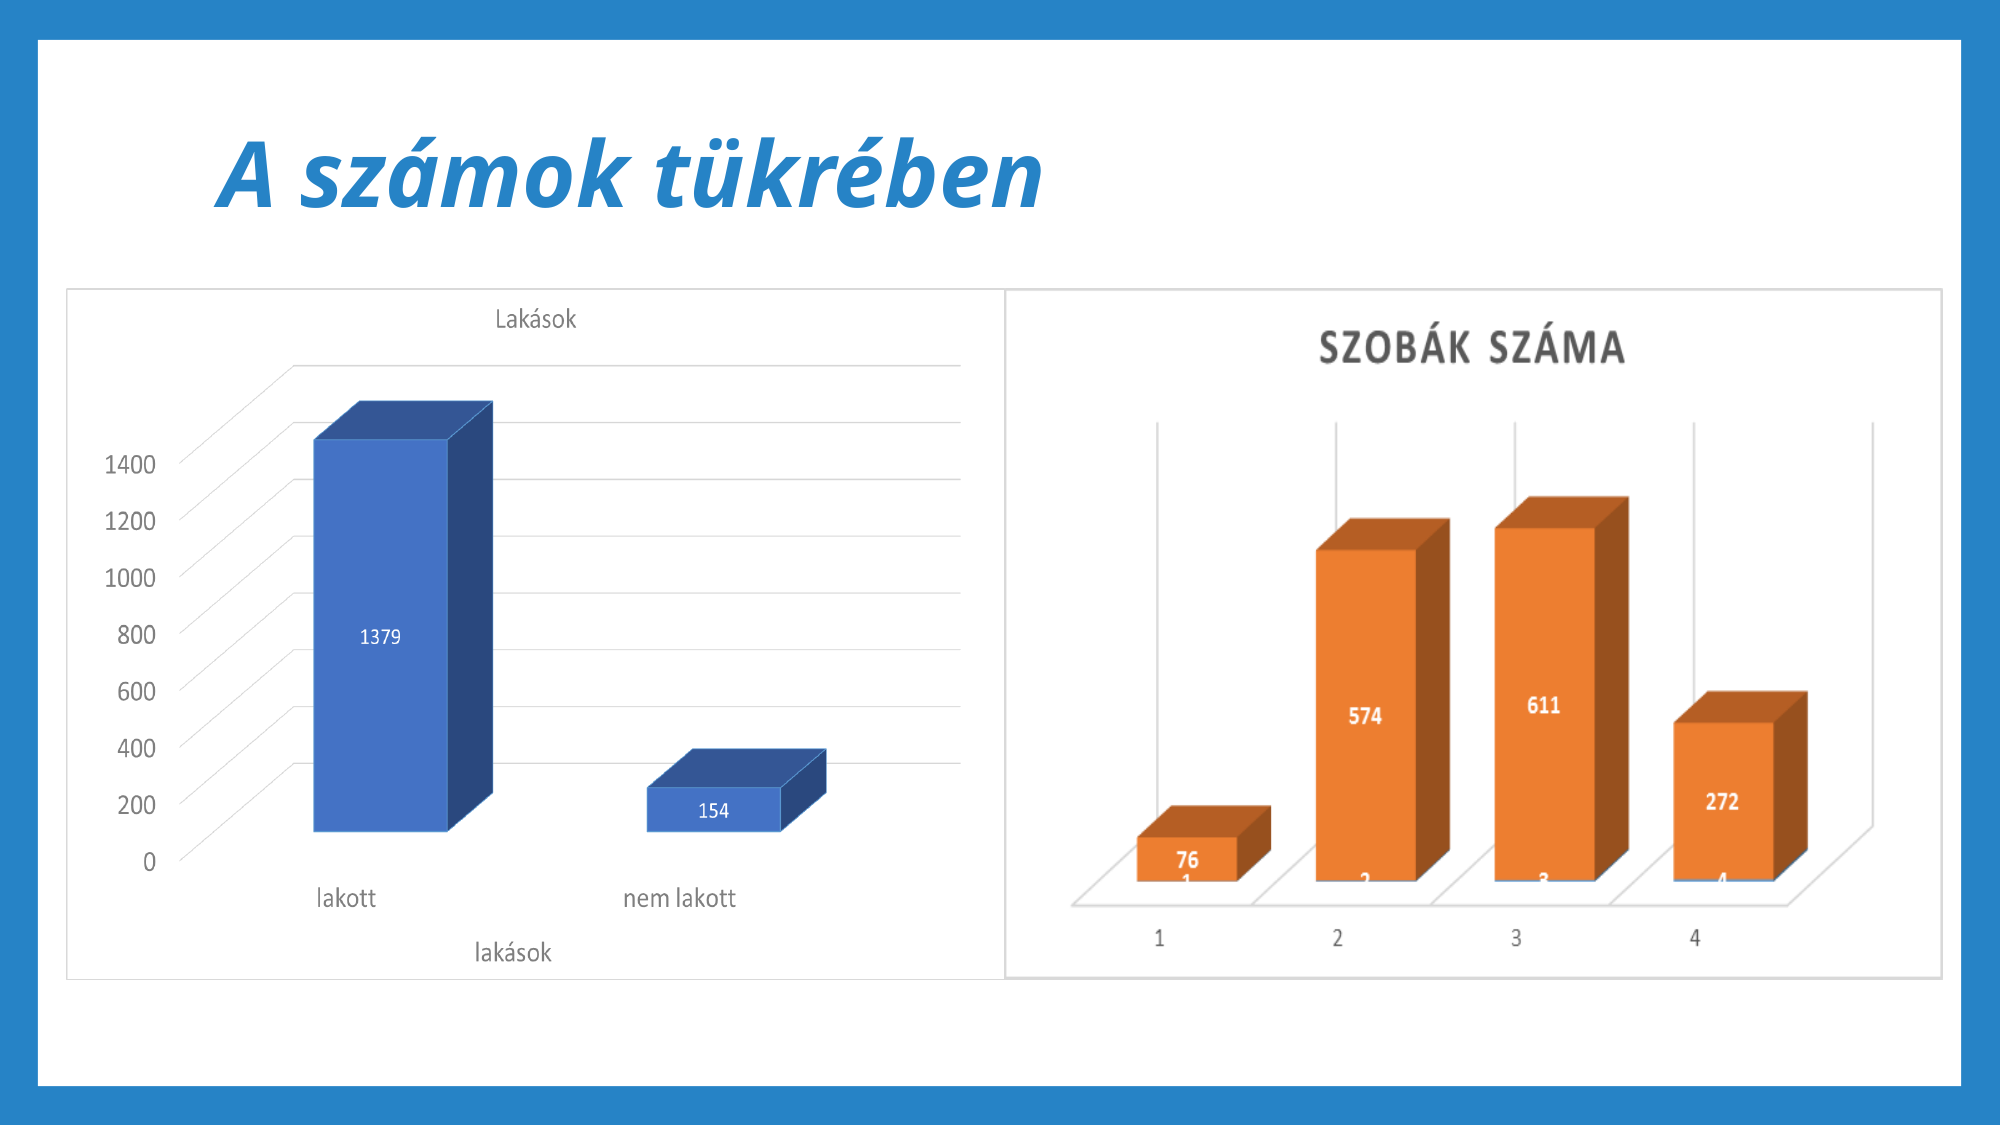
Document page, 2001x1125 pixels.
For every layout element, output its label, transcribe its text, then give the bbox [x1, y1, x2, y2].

picture [65, 288, 1944, 980]
title A számok tükrében [204, 66, 1825, 286]
